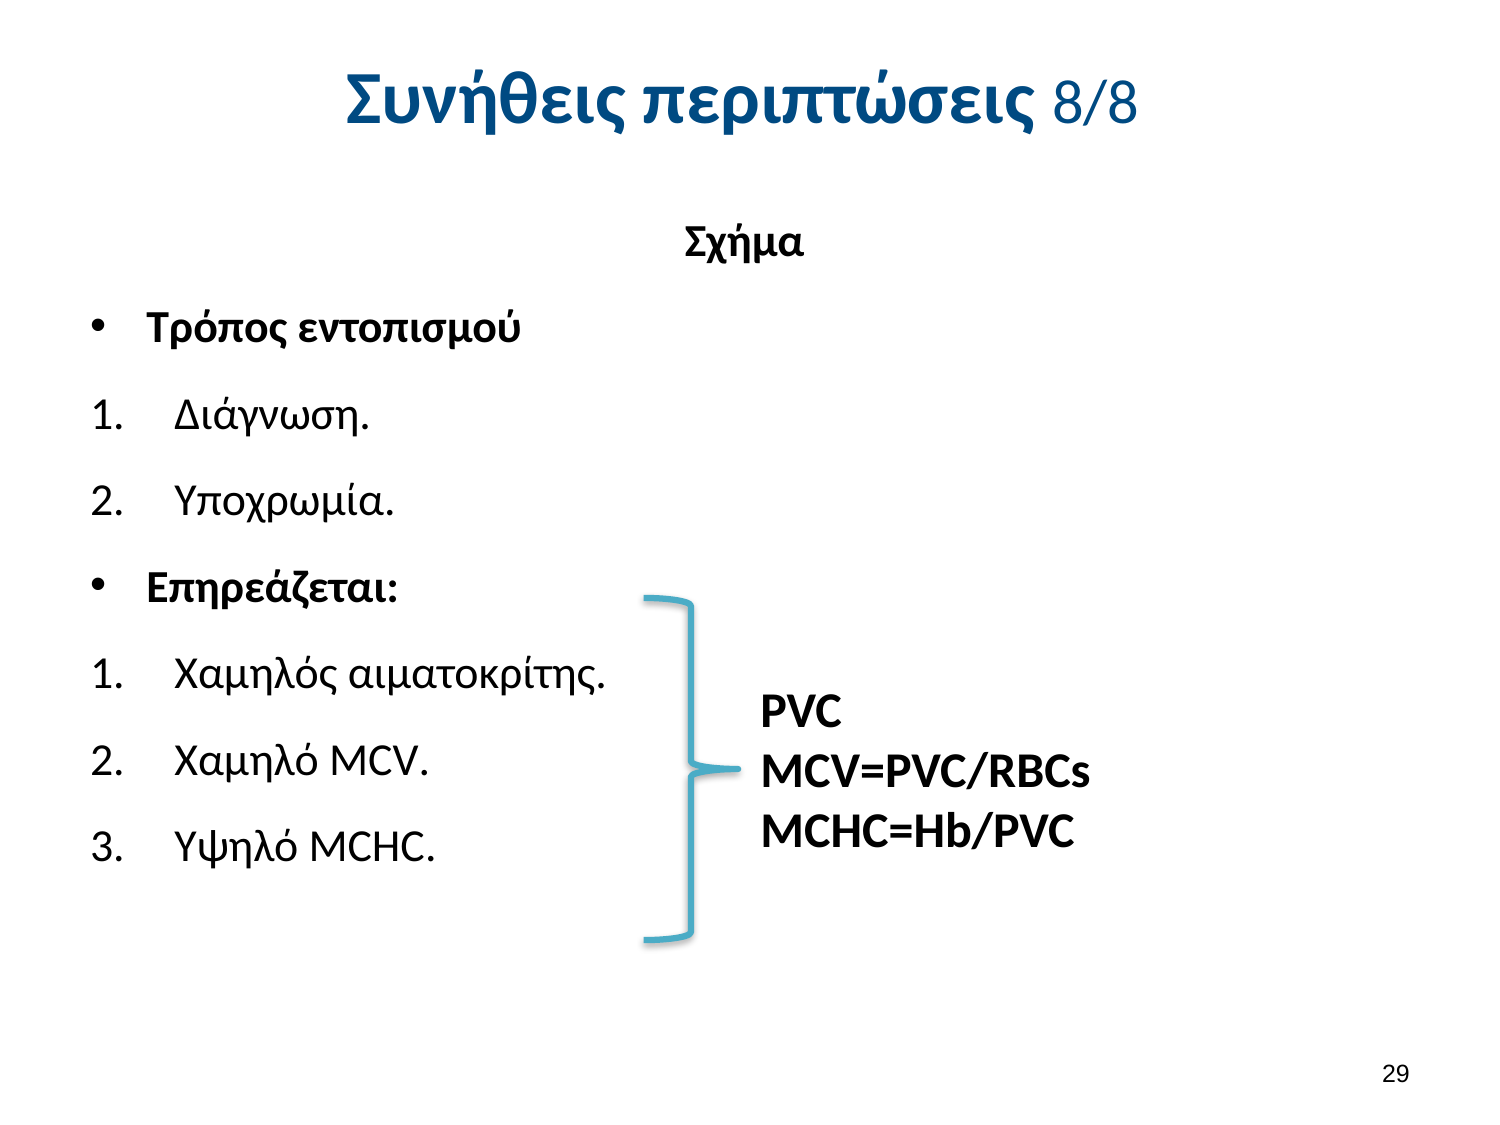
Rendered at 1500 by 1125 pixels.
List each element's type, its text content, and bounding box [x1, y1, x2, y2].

slide_number 28 [1074, 1042, 1425, 1103]
list Σχήμα Τρόπος εντοπισμού Διάγνωση. Υποχρωμία. Επηρεάζεται: Χαμηλός αιματοκρίτης. Χαμηλό MCV. Υψηλό MCHC. [75, 196, 1425, 1024]
title Συνήθεις περιπτώσεις 8/8 [76, 19, 1427, 169]
